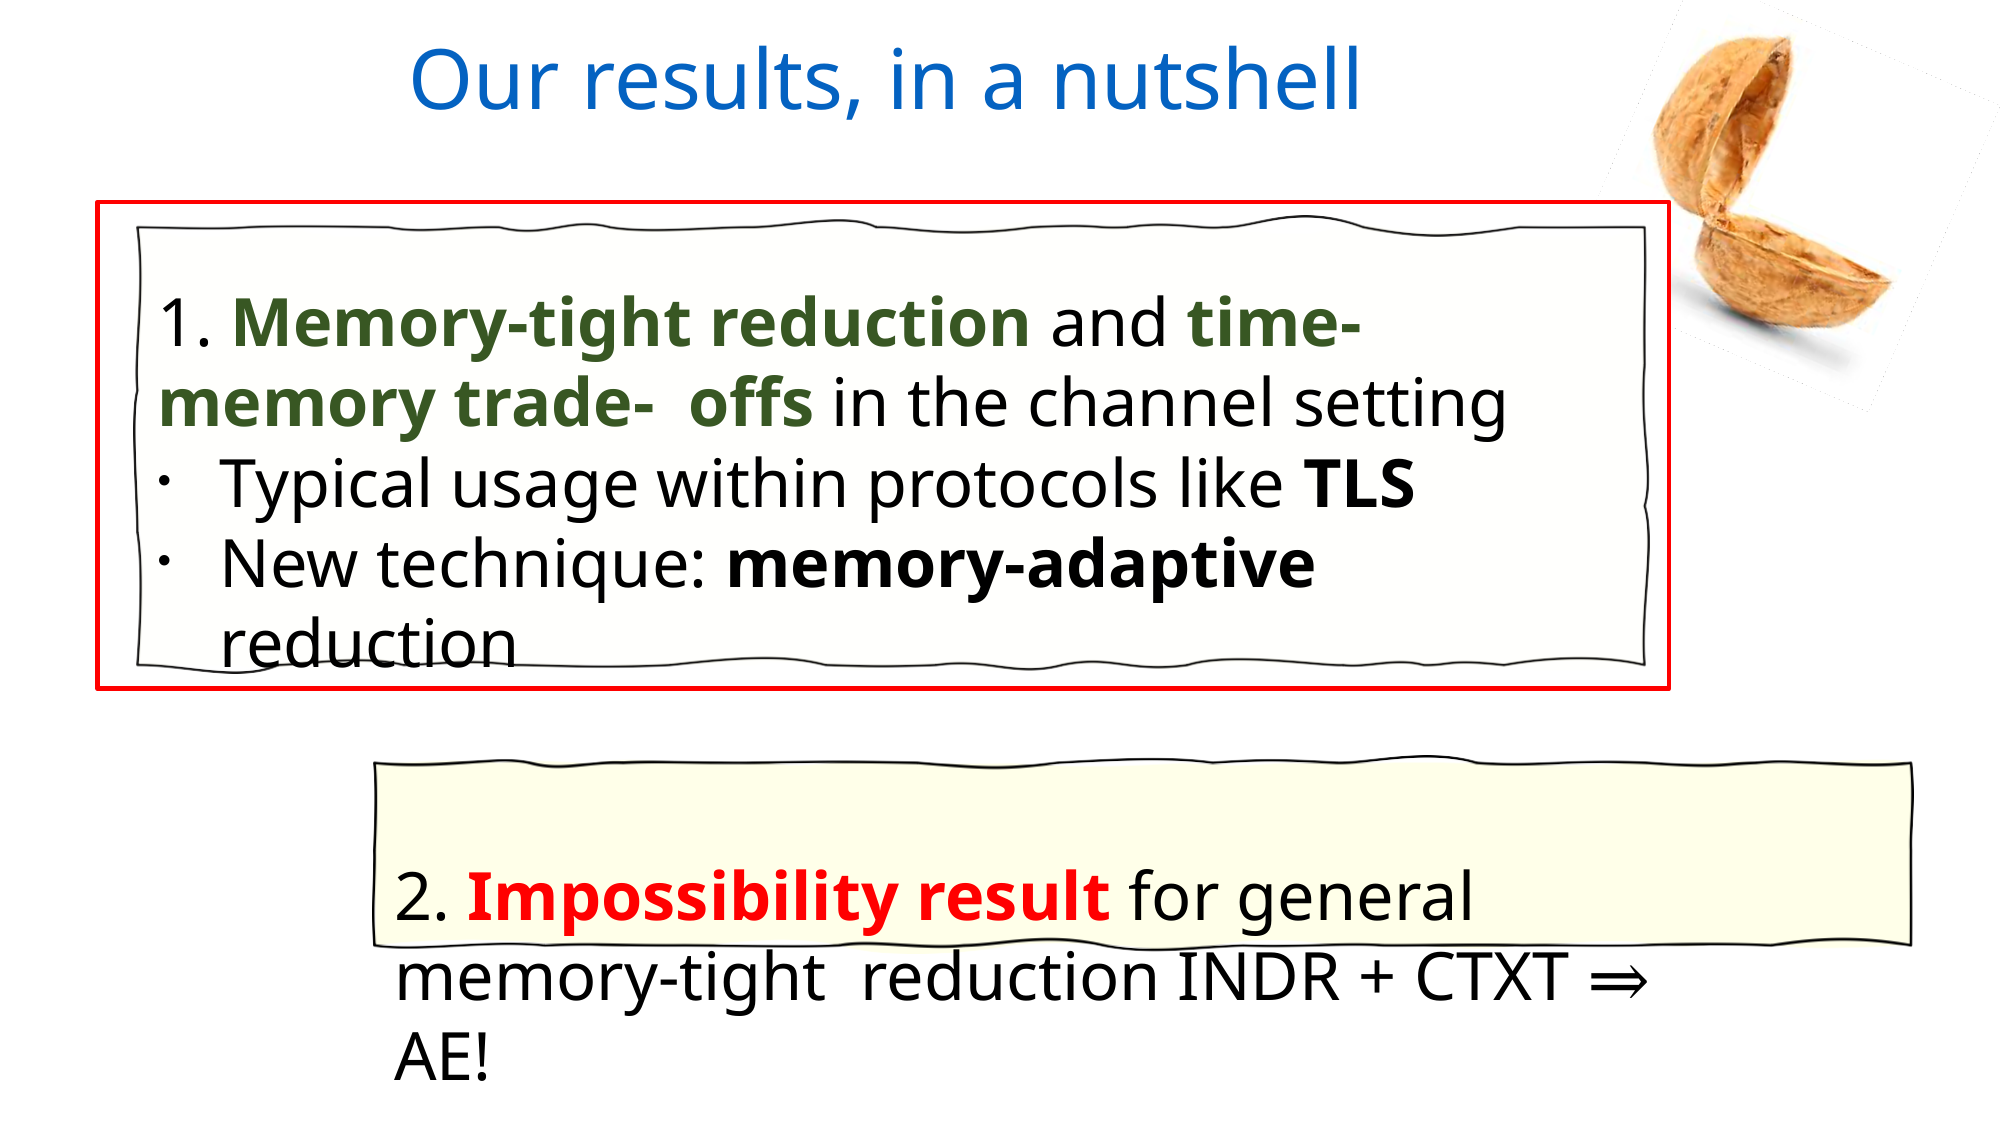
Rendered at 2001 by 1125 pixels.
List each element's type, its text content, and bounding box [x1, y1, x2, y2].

title Our results, in a nutshell [275, 0, 2000, 214]
text_box [97, 201, 1669, 689]
text_box [1732, 755, 1914, 954]
text_box [133, 215, 1651, 674]
text_box [1669, 214, 2000, 412]
text_box 1. Memory-tight reduction and time-memory trade- offs in the channel setting Typical usage within protocols like TLS New technique: memory-adaptive reduction 2. Impossibility result for general memory-tight reduction INDR + CTXT ⇒ AE! [154, 280, 1732, 1094]
